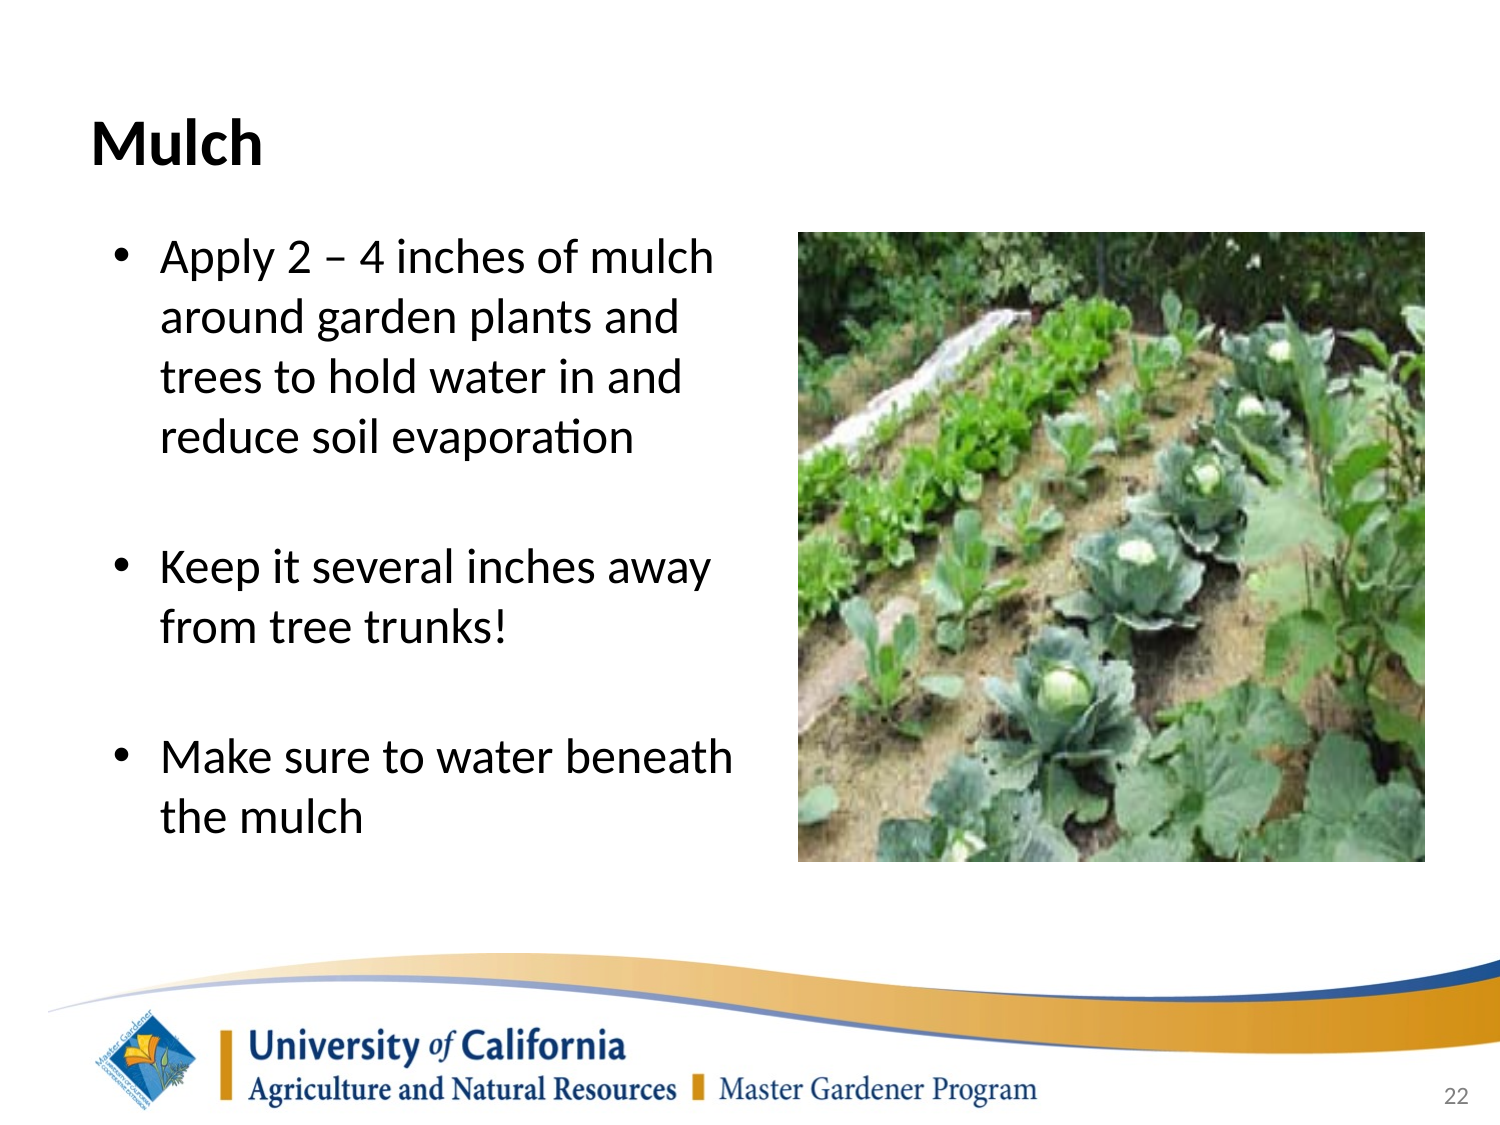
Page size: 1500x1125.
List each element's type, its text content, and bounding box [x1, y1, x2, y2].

text_box Apply 2 – 4 inches of mulch around garden plants and trees to hold water in and reduce soil evaporation Keep it several inches away from tree trunks! Make sure to water beneath the mulch [23, 216, 750, 852]
slide_number 22 [1413, 1065, 1485, 1125]
picture [798, 232, 1426, 863]
picture [48, 953, 1500, 1125]
title Mulch [75, 45, 1425, 233]
